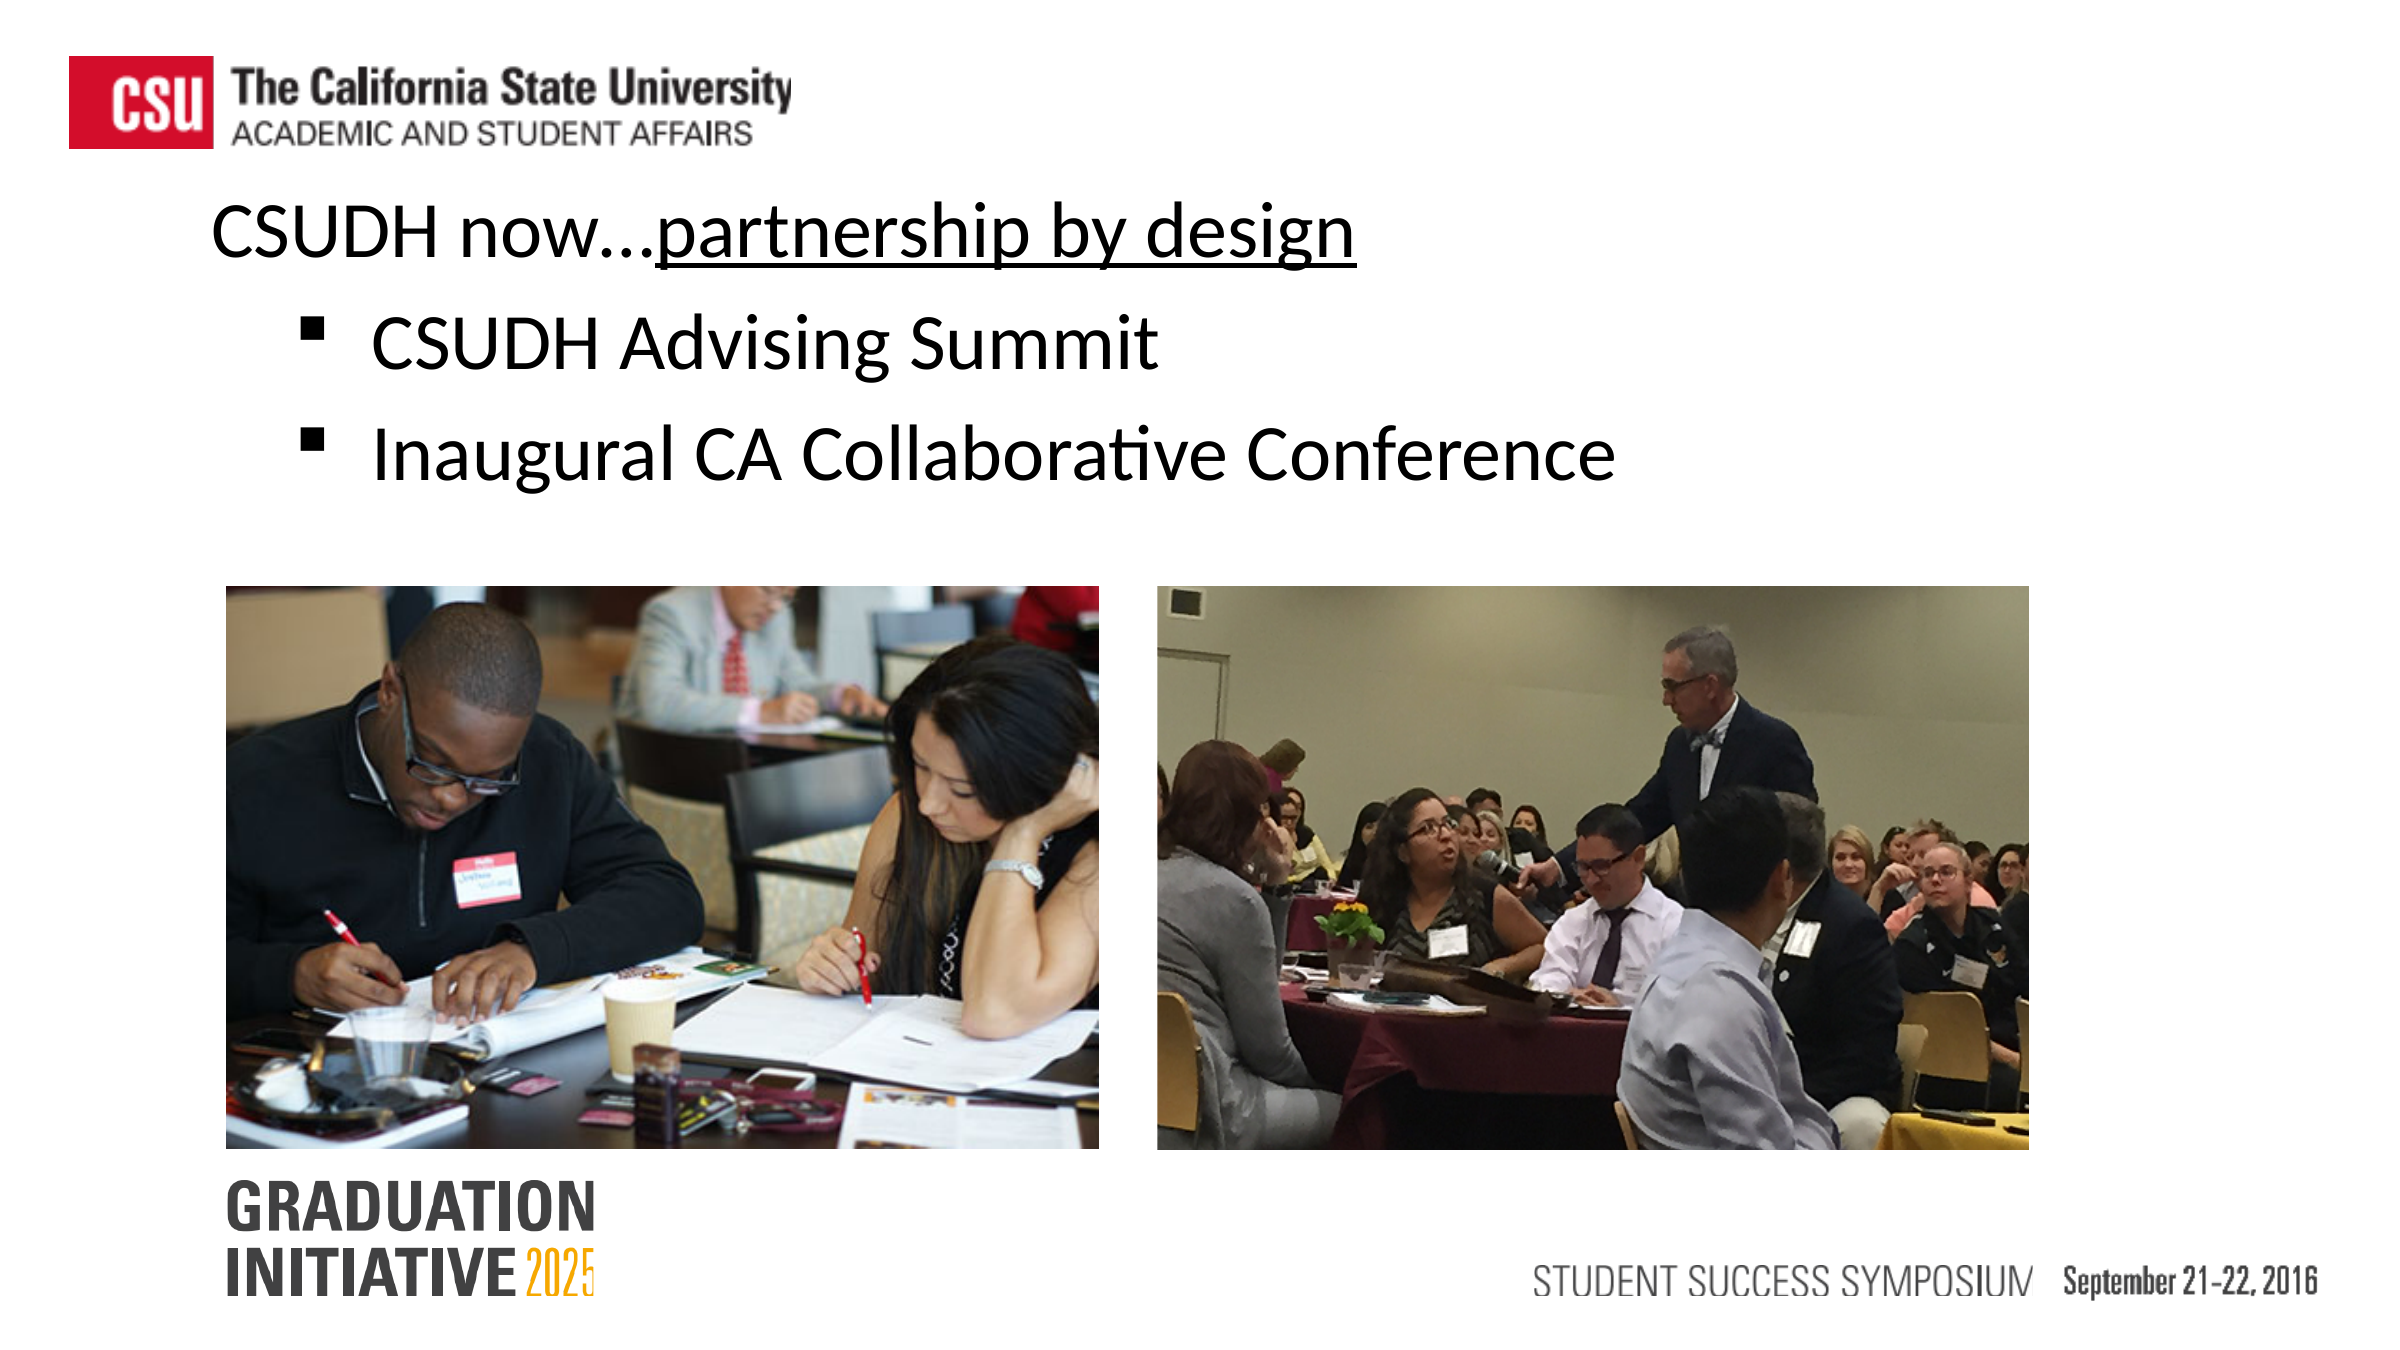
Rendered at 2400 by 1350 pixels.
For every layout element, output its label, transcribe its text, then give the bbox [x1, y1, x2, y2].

picture [2032, 1258, 2350, 1312]
picture [1157, 586, 2029, 1150]
text_box CSUDH now…partnership by design CSUDH Advising Summit Inaugural CA Collaborative Conference [177, 181, 1653, 1198]
picture [226, 586, 1099, 1150]
